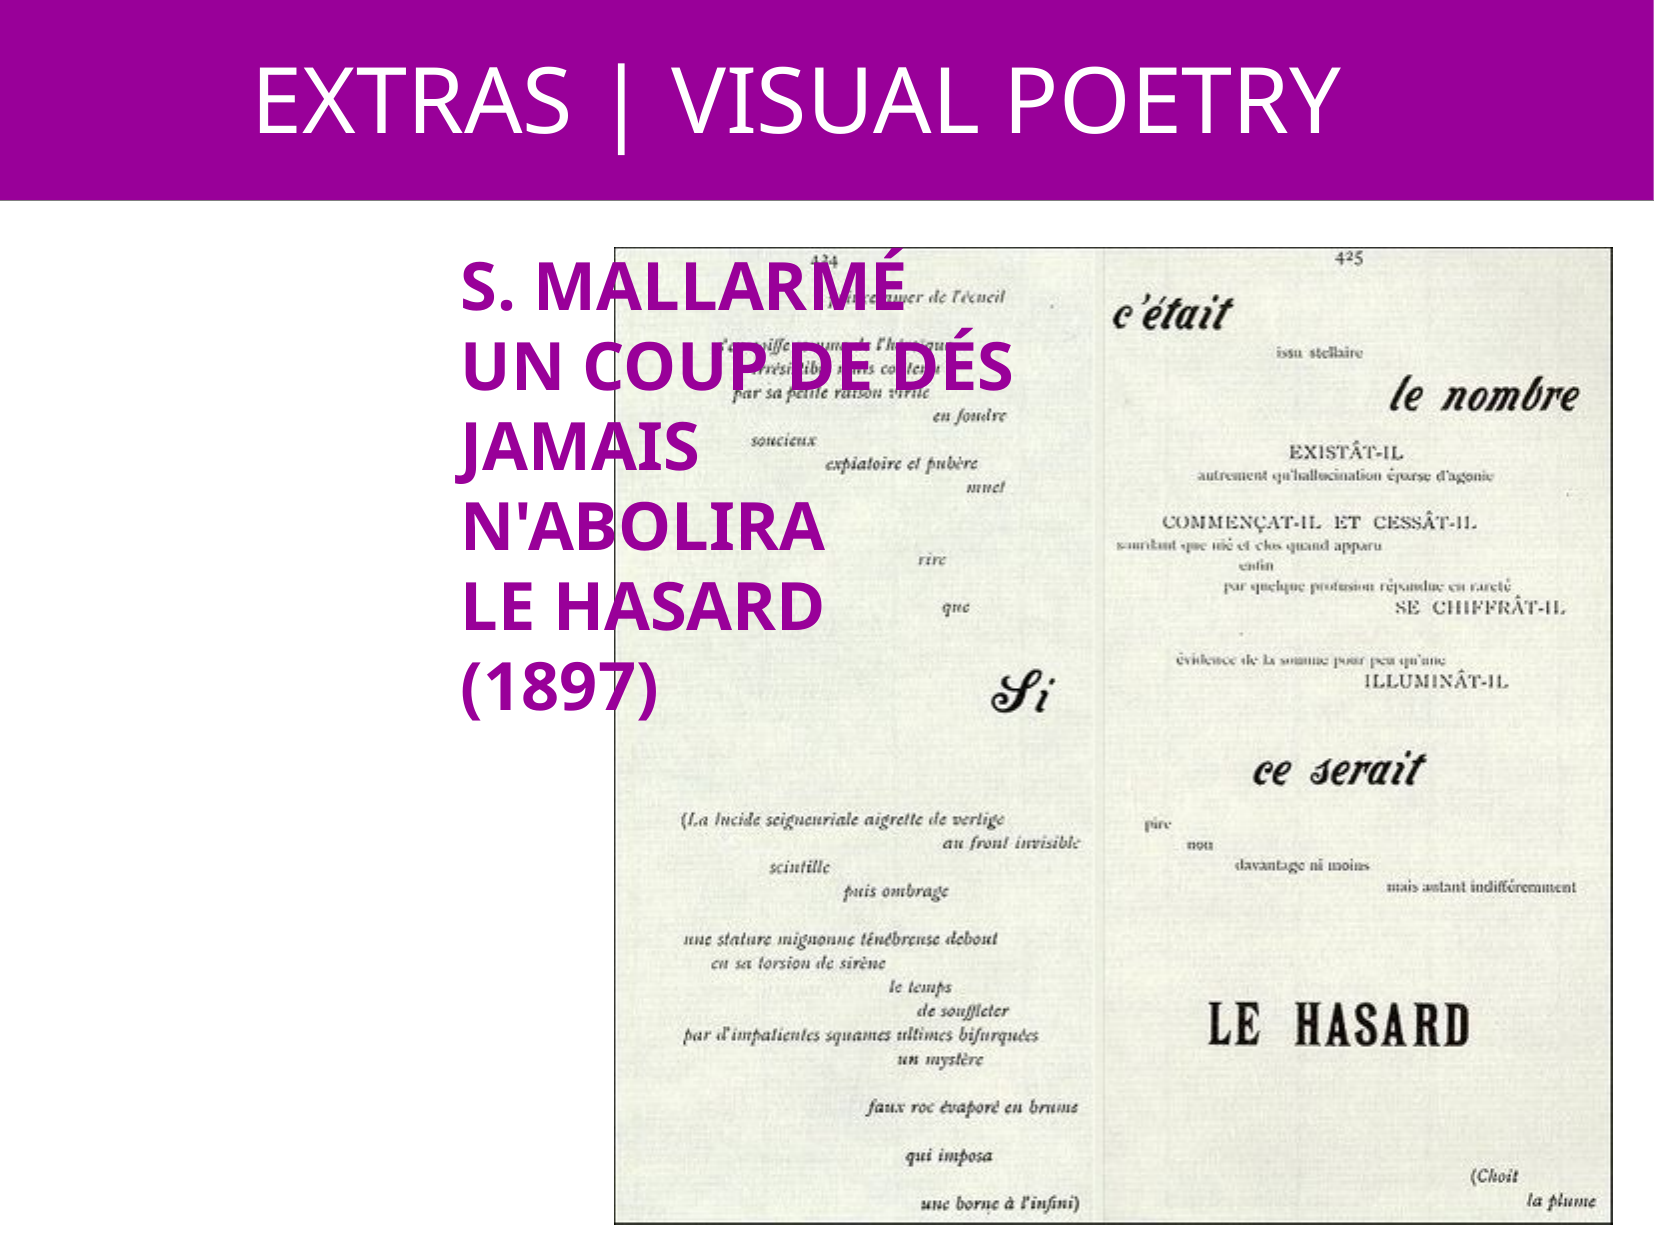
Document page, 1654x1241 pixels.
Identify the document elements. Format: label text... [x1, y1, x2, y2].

text_box S. MALLARMÉ UN COUP DE DÉS JAMAIS N'ABOLIRA LE HASARD (1897) [446, 236, 1031, 732]
text_box EXTRAS | VISUAL POETRY [236, 34, 1358, 160]
picture [614, 247, 1613, 1225]
text_box [0, 0, 1654, 201]
